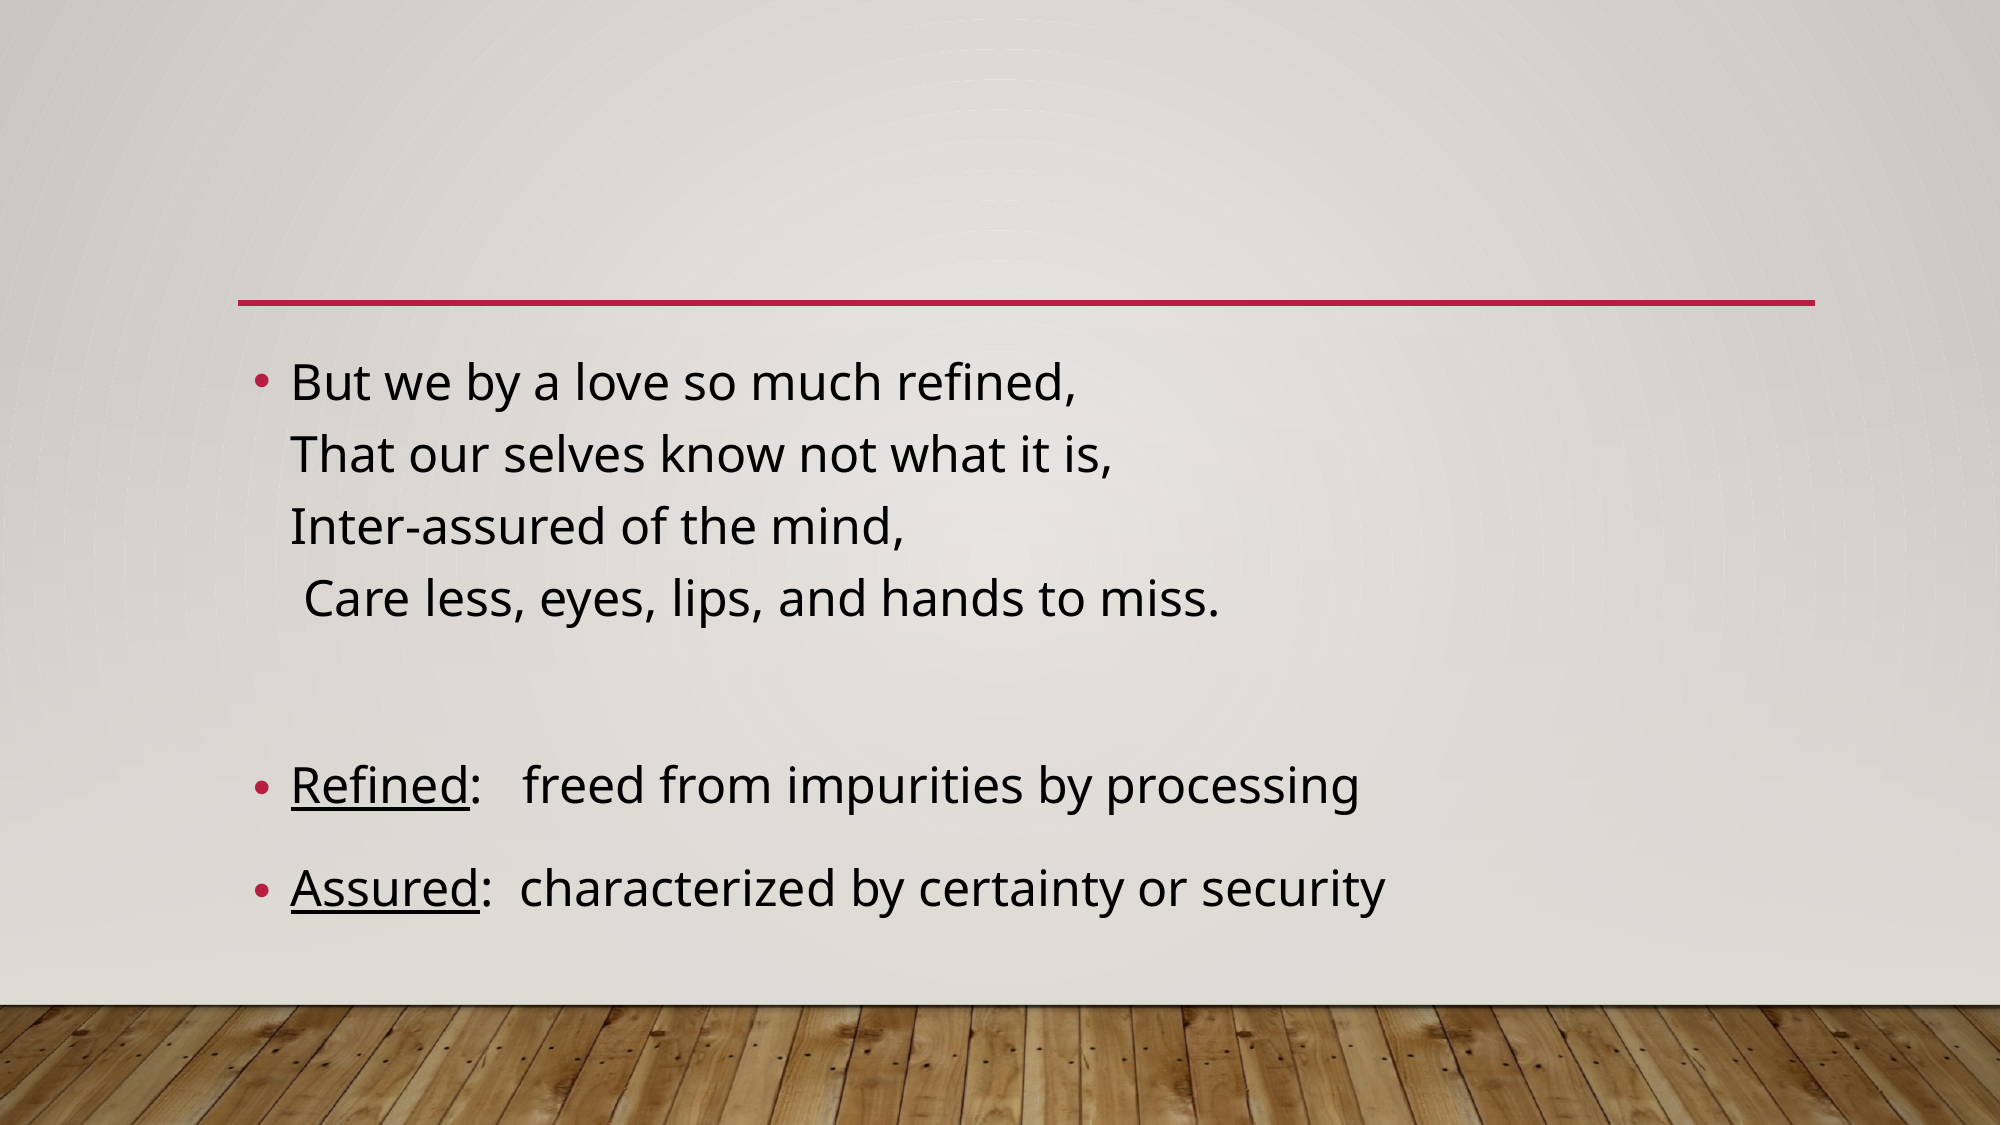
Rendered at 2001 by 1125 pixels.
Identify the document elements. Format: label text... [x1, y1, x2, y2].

picture [0, 1005, 2000, 1125]
list But we by a love so much refined, That our selves know not what it is, Inter-assured of the mind, Care less, eyes, lips, and hands to miss. Refined: freed from impurities by processing Assured: characterized by certainty or security [238, 330, 1814, 897]
